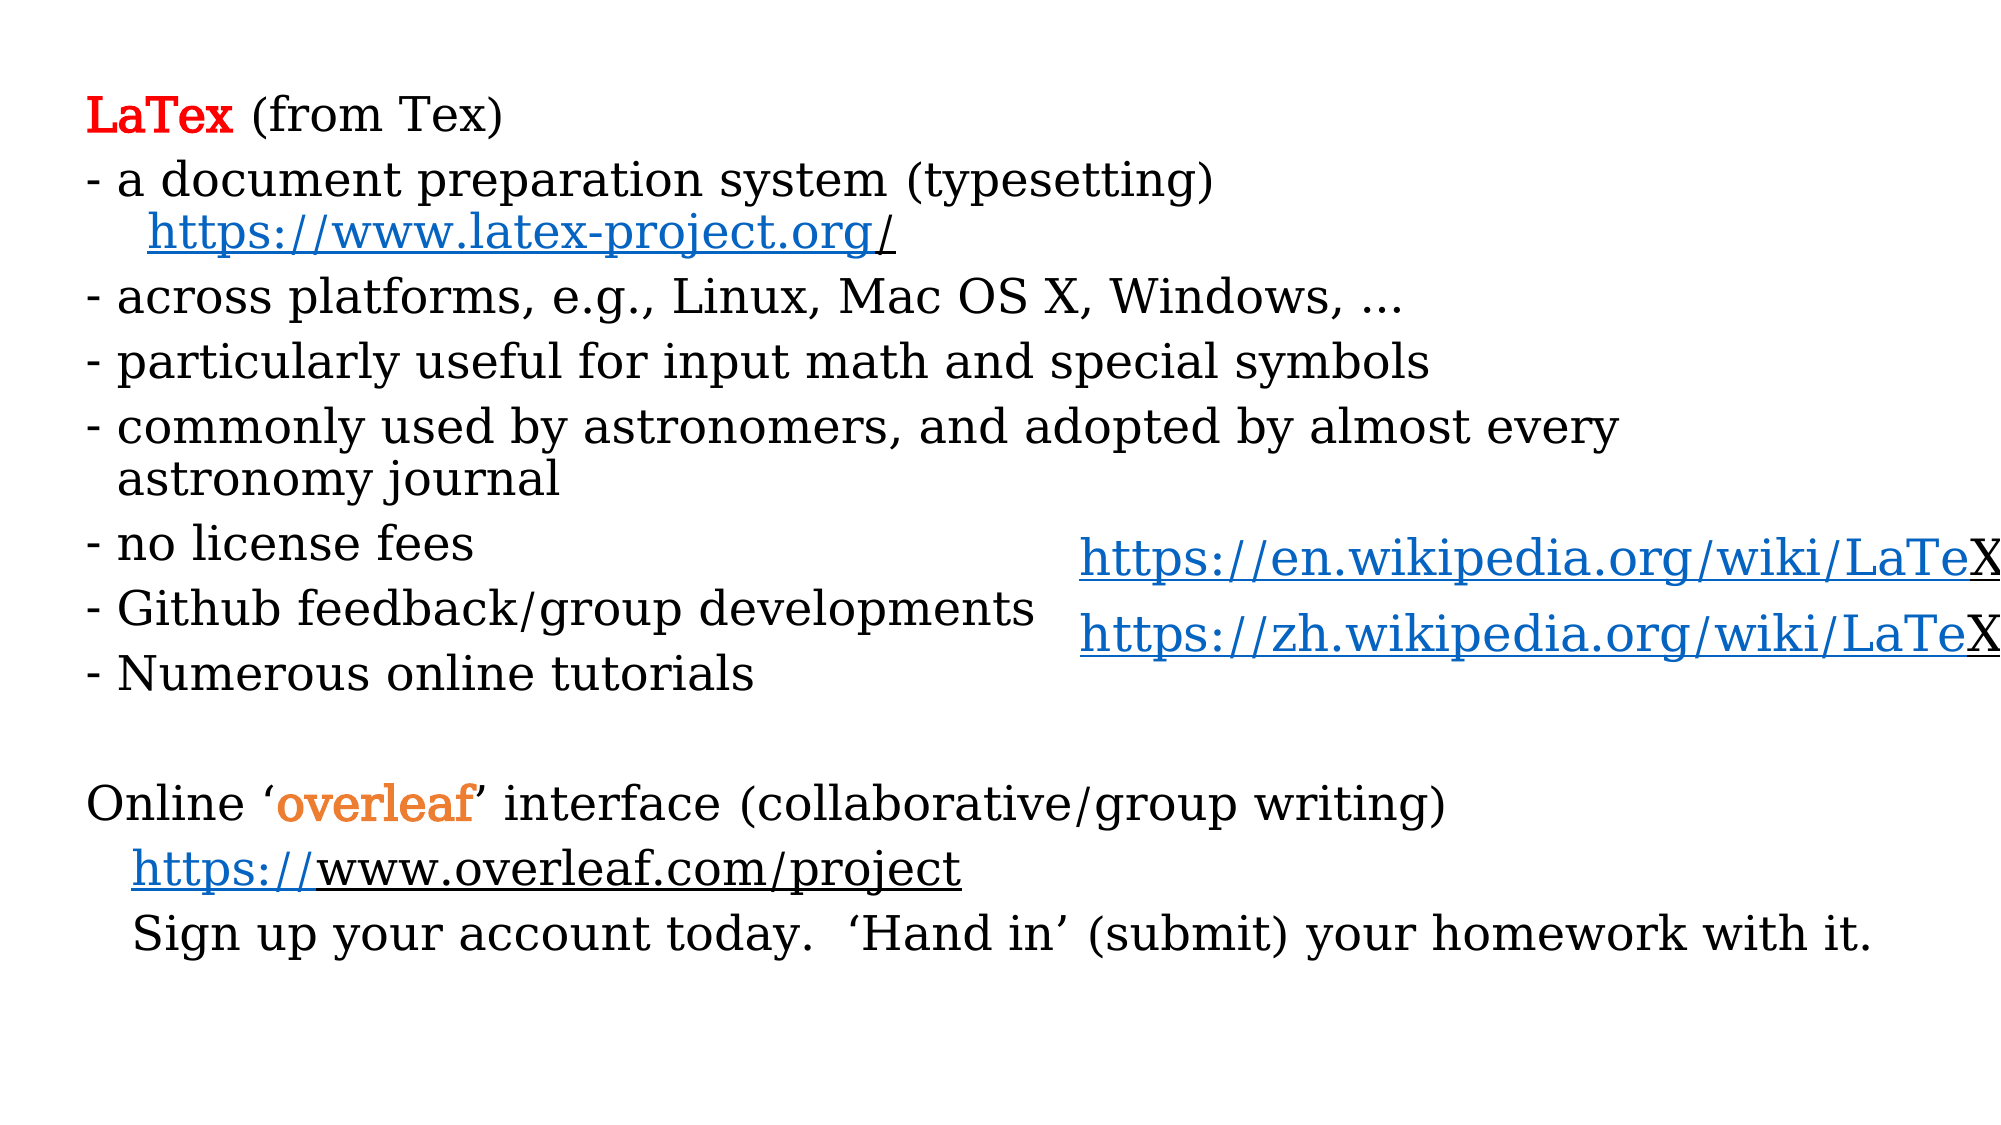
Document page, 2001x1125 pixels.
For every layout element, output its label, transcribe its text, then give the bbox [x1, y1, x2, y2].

list LaTex (from Tex) a document preparation system (typesetting) https://www.latex-project.org/ across platforms, e.g., Linux, Mac OS X, Windows, … particularly useful for input math and special symbols commonly used by astronomers, and adopted by almost every astronomy journal no license fees Github feedback/group developments Numerous online tutorials Online ‘overleaf’ interface (collaborative/group writing) https://www.overleaf.com/project Sign up your account today. ‘Hand in’ (submit) your homework with it. [70, 82, 1908, 1030]
text_box https://zh.wikipedia.org/wiki/LaTeX [1065, 594, 2000, 669]
text_box https://en.wikipedia.org/wiki/LaTeX [1064, 518, 2000, 594]
